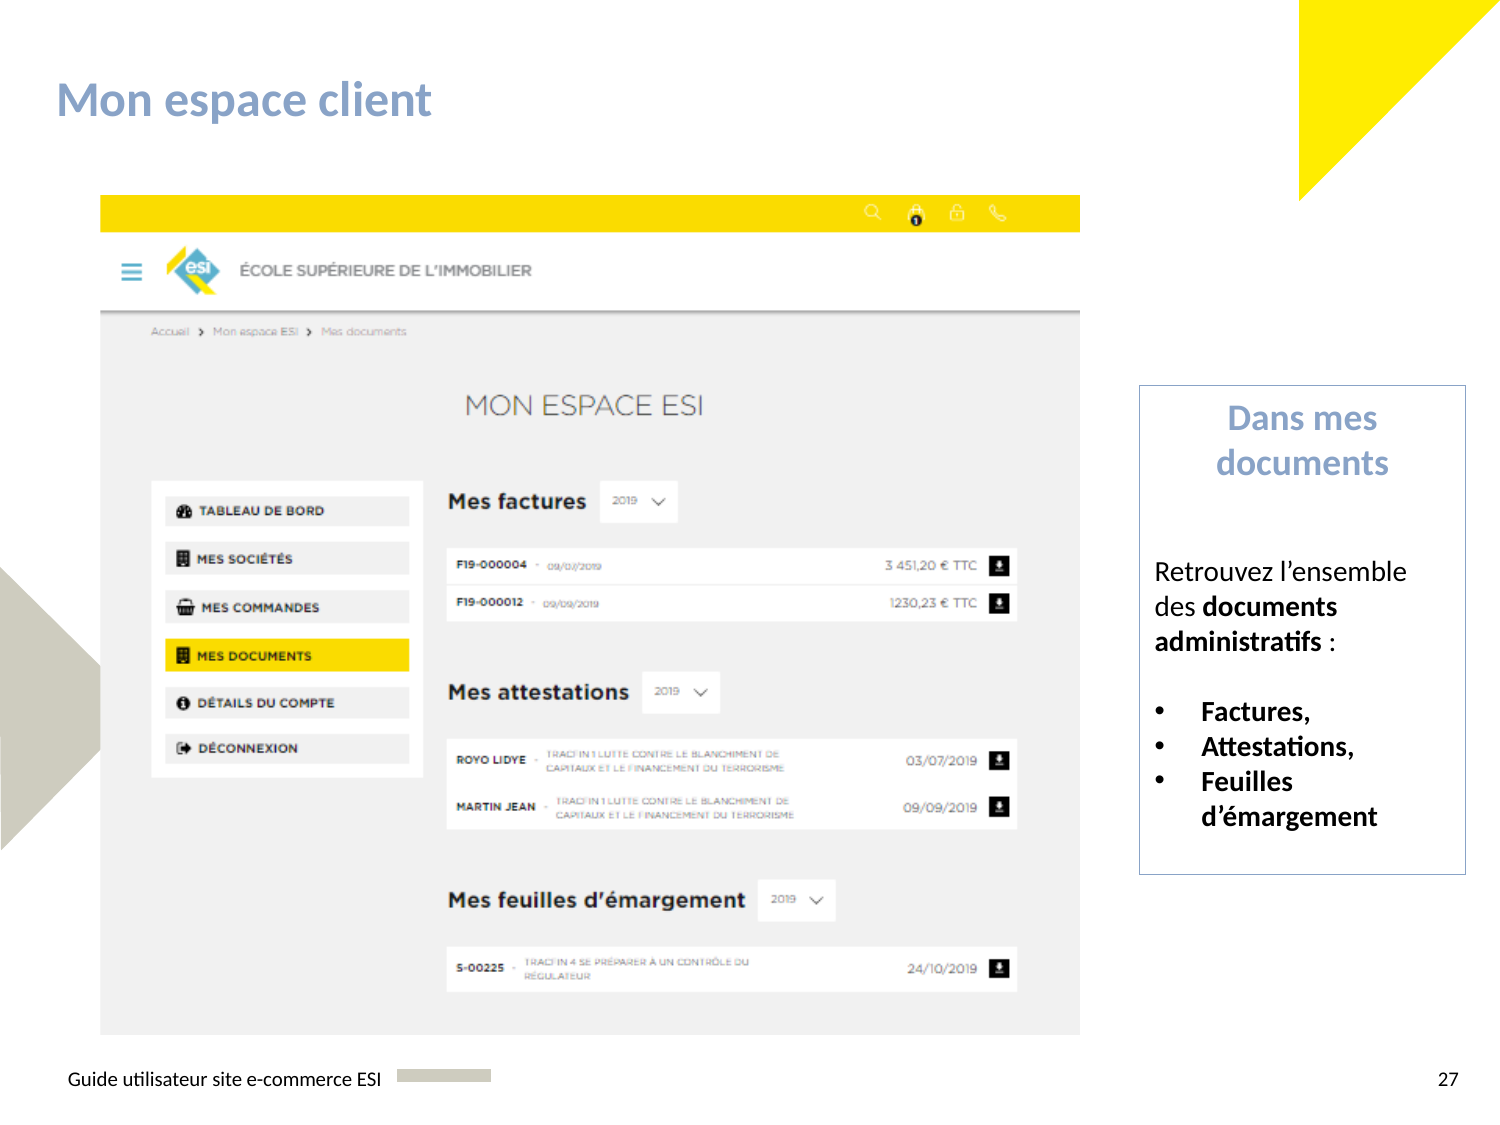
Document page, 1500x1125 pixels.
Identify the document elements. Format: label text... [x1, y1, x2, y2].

text_box Dans mes documents Retrouvez l’ensemble des documents administratifs : Factures, Attestations, Feuilles d’émargement [1139, 385, 1466, 875]
picture [100, 194, 1081, 1036]
text_box Mon espace client [41, 58, 1500, 134]
text_box 27 [1423, 1058, 1483, 1099]
text_box Guide utilisateur site e-commerce ESI [53, 1058, 467, 1099]
